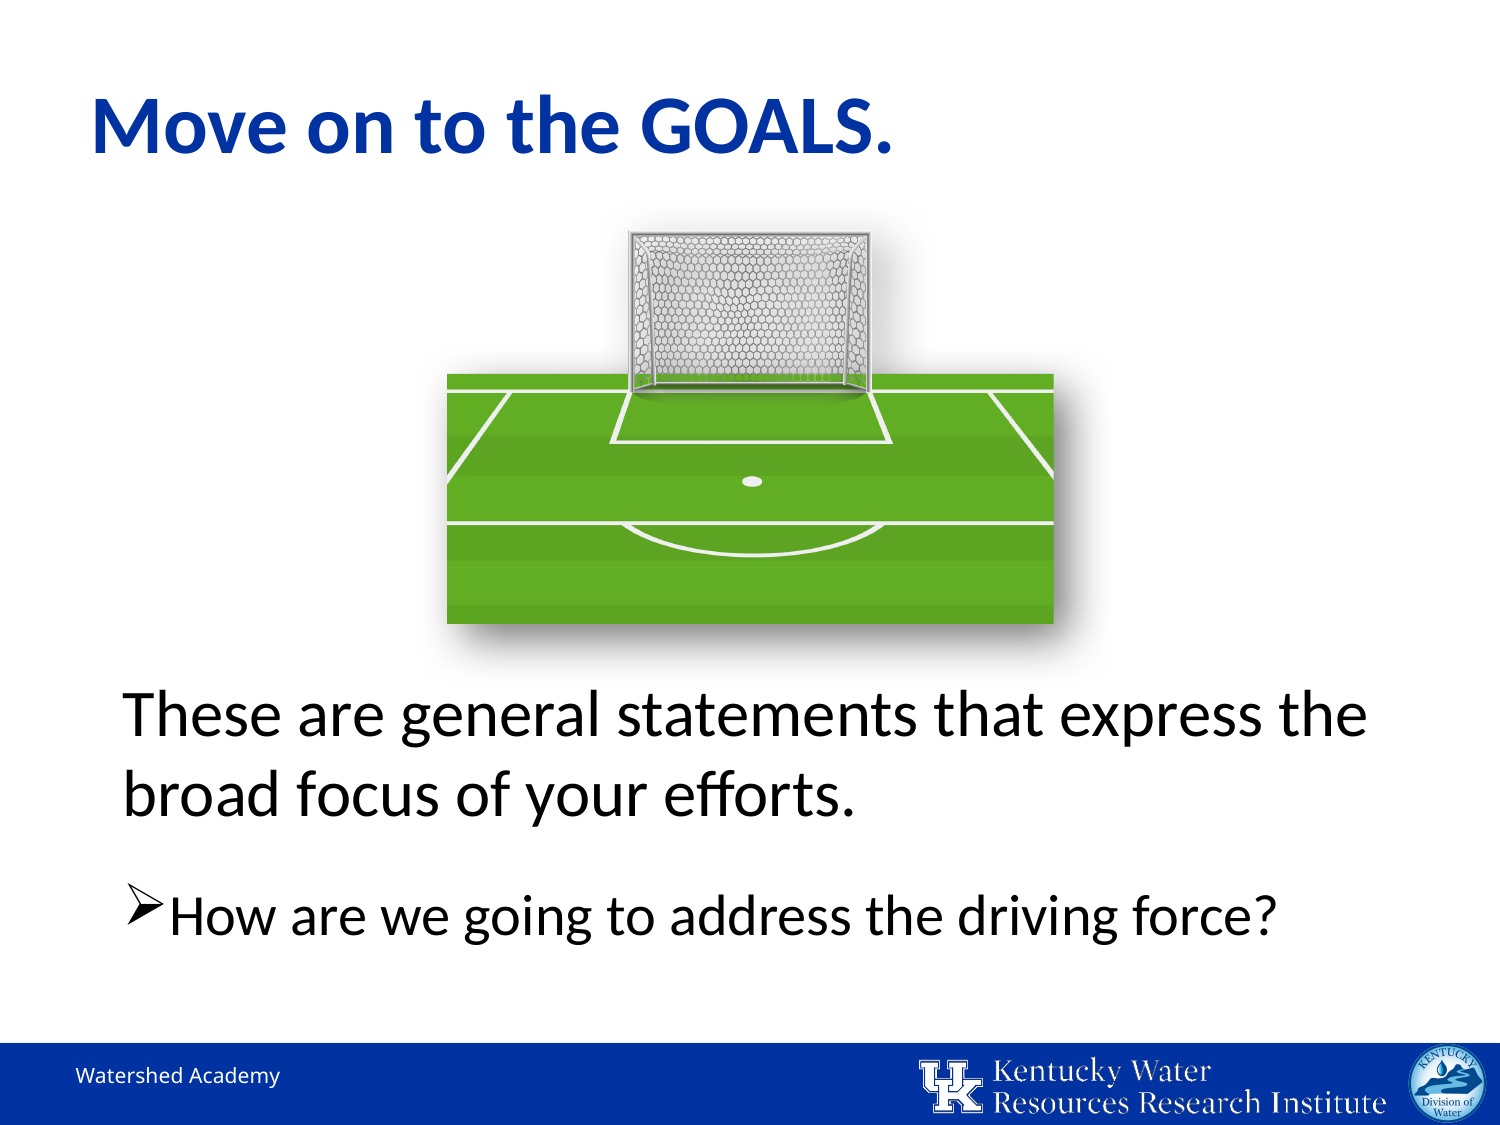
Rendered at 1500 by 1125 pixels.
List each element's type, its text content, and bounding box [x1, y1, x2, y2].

picture [1408, 1043, 1487, 1123]
picture [909, 1048, 1401, 1123]
list These are general statements that express the broad focus of your efforts. How are we going to address the driving force? [107, 662, 1457, 996]
title Move on to the GOALS. [75, 25, 1425, 214]
picture [446, 171, 1054, 625]
